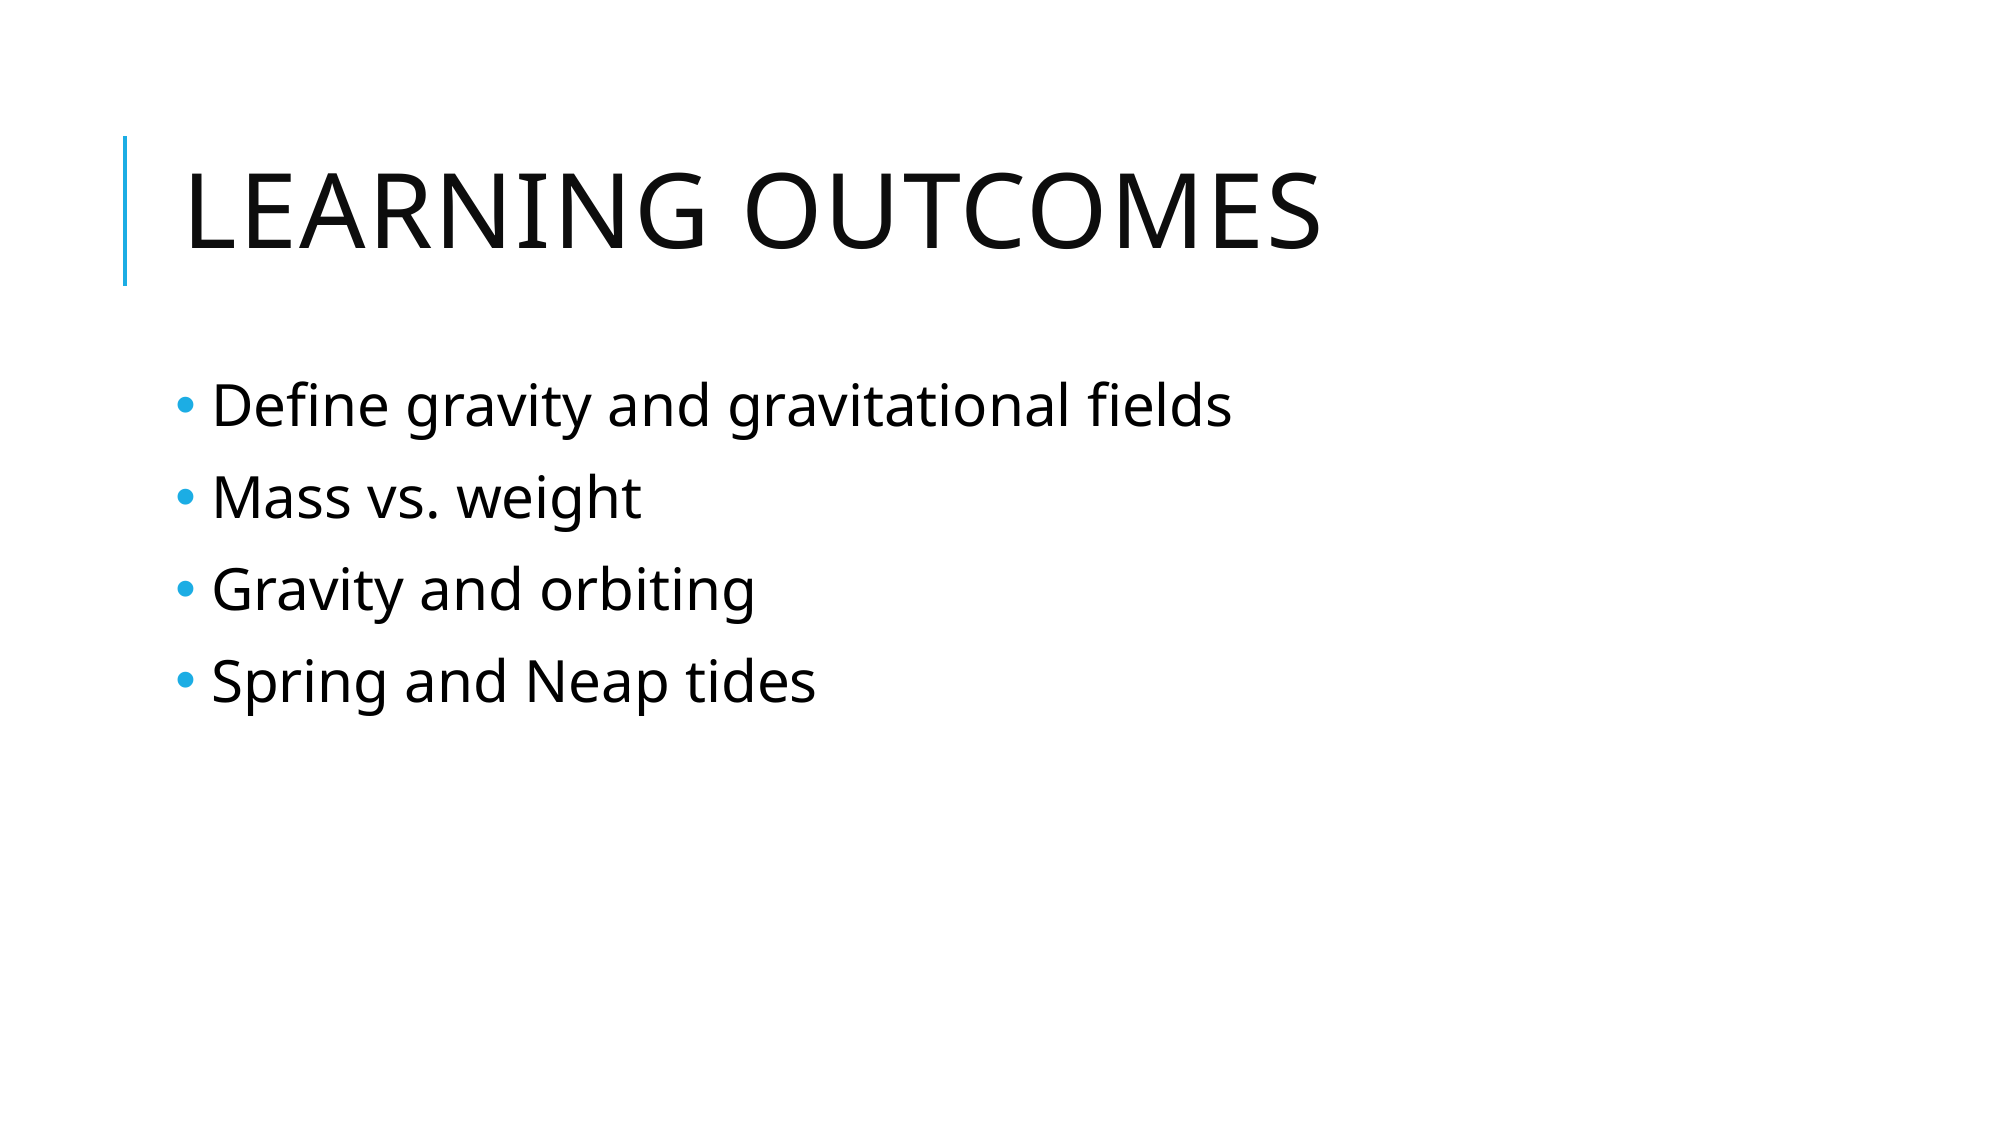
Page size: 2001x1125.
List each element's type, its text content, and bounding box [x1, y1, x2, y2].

title Learning outcomes [168, 96, 1763, 342]
list Define gravity and gravitational fields Mass vs. weight Gravity and orbiting Spring and Neap tides [168, 368, 1927, 1010]
